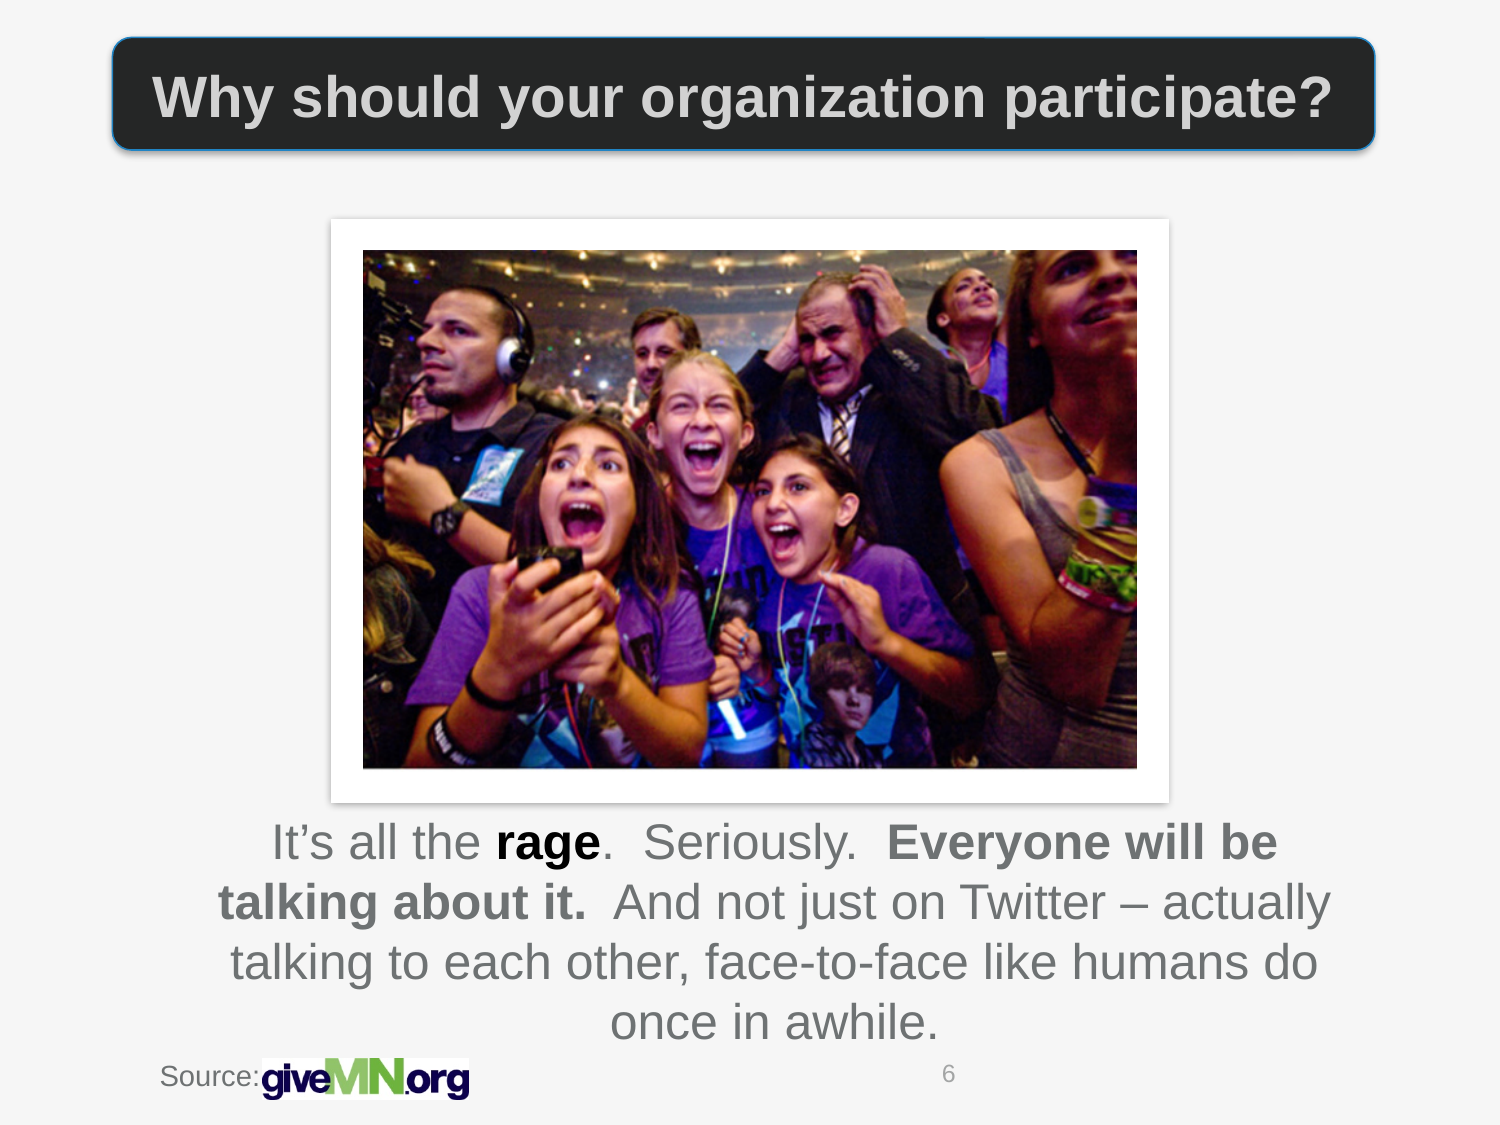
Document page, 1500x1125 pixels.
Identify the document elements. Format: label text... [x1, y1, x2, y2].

picture [362, 249, 1138, 772]
text_box It’s all the rage. Seriously. Everyone will be talking about it. And not just on Twitter – actually talking to each other, face-to-face like humans do once in awhile. [174, 712, 1375, 1125]
picture [262, 1058, 469, 1101]
text_box Why should your organization participate? [111, 36, 1376, 151]
text_box Source: [144, 1049, 276, 1100]
